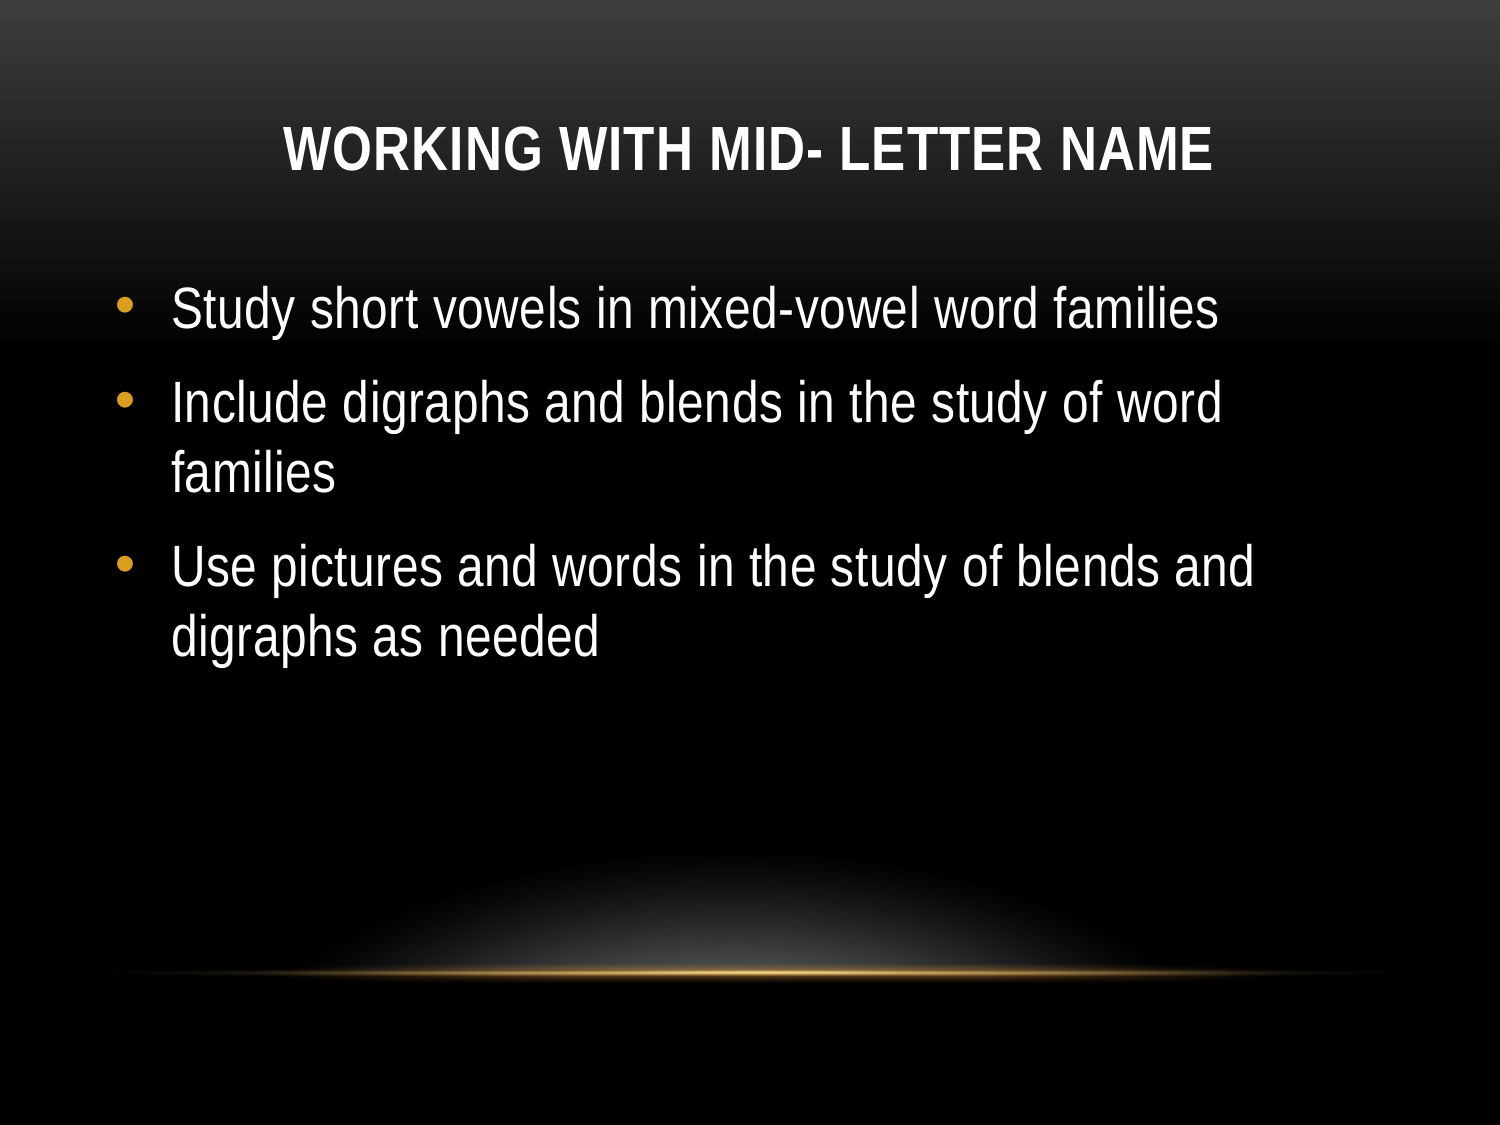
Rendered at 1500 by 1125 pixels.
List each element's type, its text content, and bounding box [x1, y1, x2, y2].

list Study short vowels in mixed-vowel word families Include digraphs and blends in the study of word families Use pictures and words in the study of blends and digraphs as needed [99, 262, 1400, 938]
title Working with mid- letter name [99, 3, 1400, 191]
picture [0, 0, 1500, 1125]
